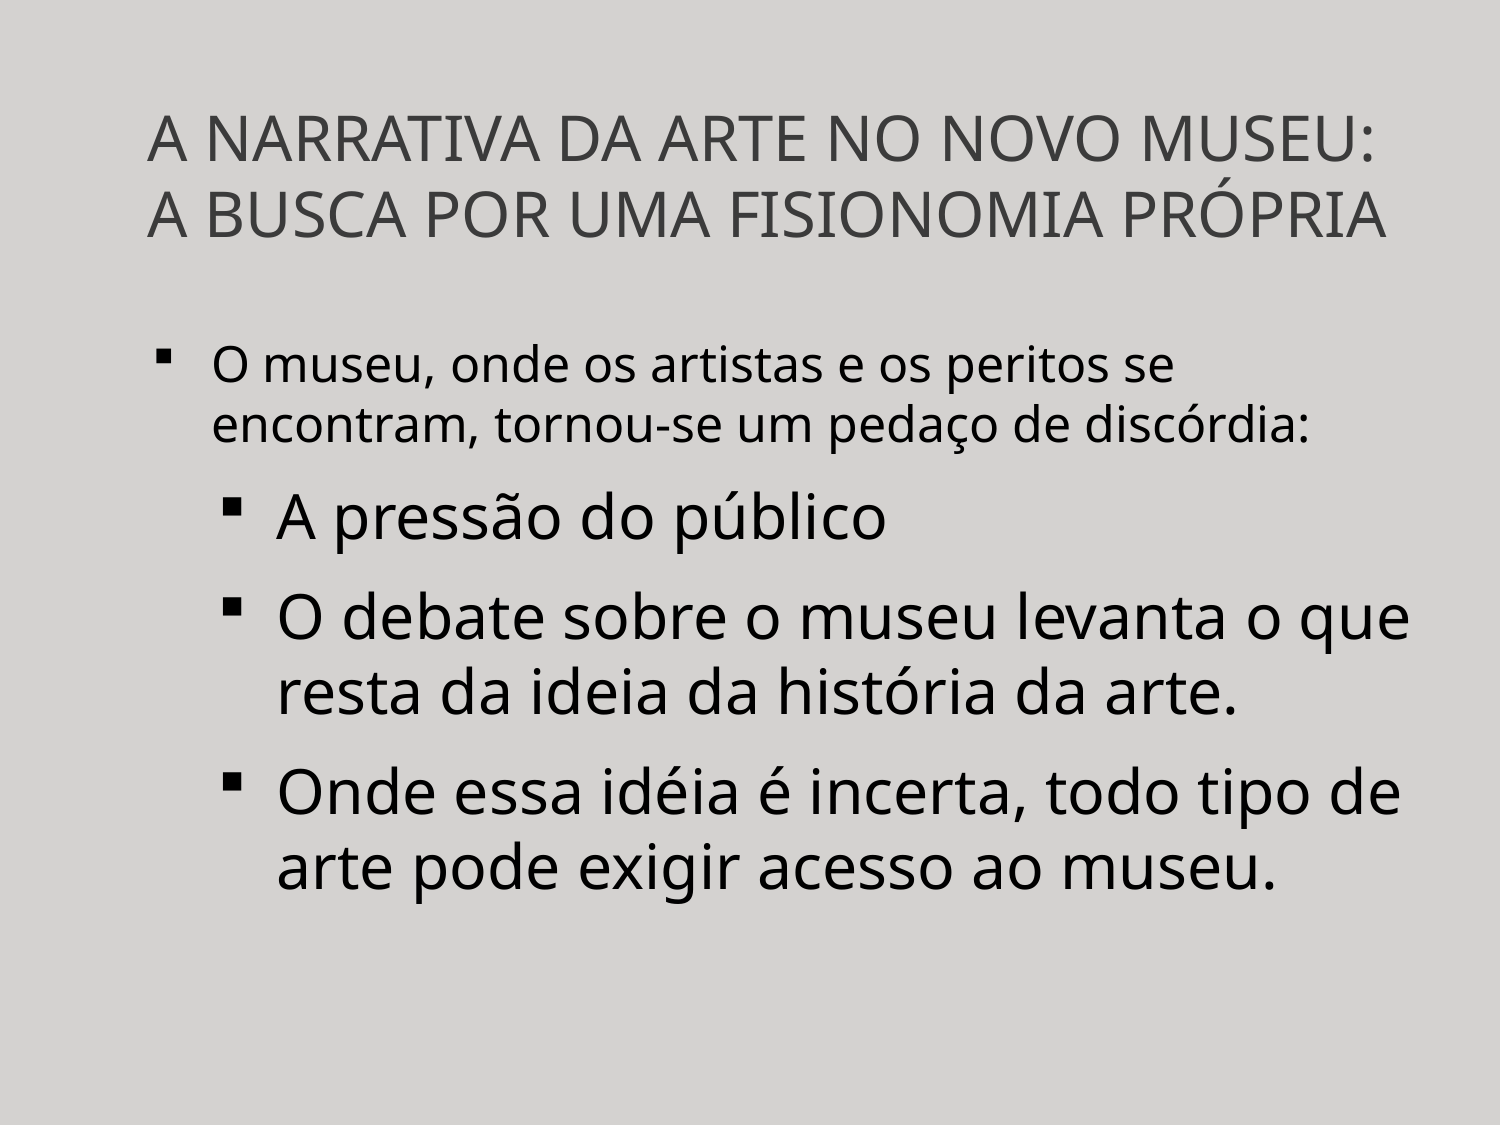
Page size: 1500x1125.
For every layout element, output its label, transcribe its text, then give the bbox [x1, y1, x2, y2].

text_box O museu, onde os artistas e os peritos se encontram, tornou-se um pedaço de discórdia: A pressão do público O debate sobre o museu levanta o que resta da ideia da história da arte. Onde essa idéia é incerta, todo tipo de arte pode exigir acesso ao museu. [137, 324, 1438, 910]
title A NARRATIVA DA ARTE NO NOVO MUSEU: A BUSCA POR UMA FISIONOMIA PRÓPRIA [133, 87, 1410, 250]
